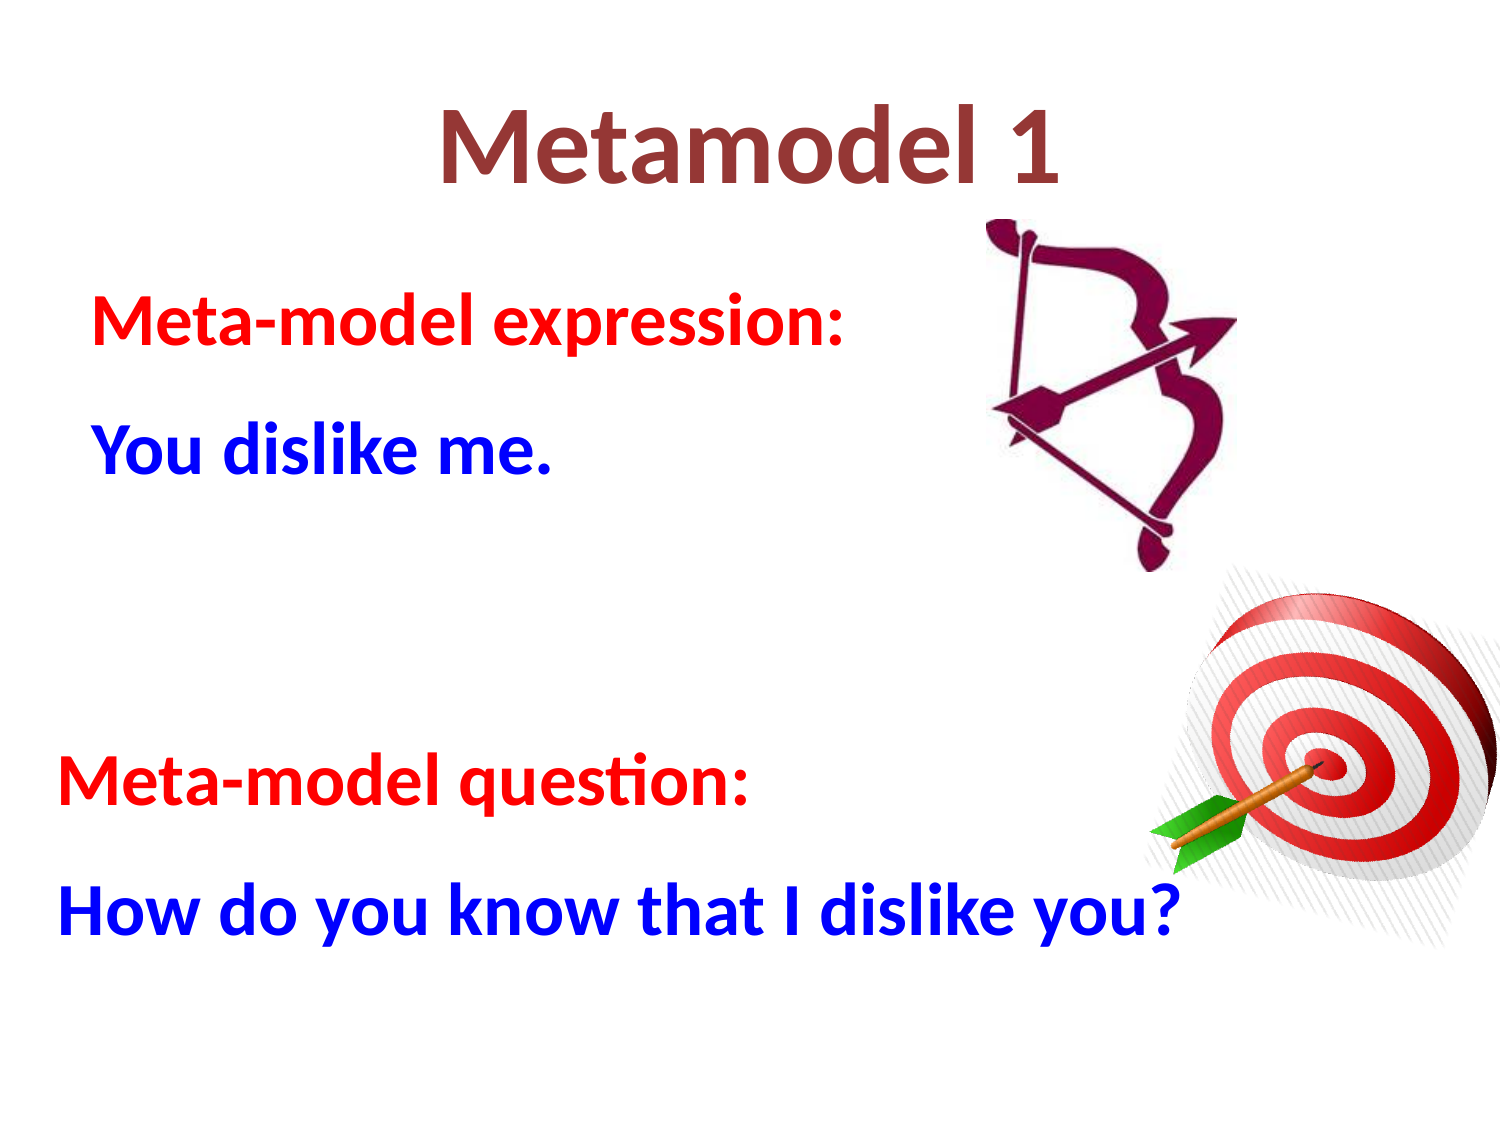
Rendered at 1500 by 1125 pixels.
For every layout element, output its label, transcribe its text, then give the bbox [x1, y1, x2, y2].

text_box How do you know that I dislike you? [42, 853, 1341, 953]
title Metamodel 1 [75, 45, 1425, 233]
picture [985, 219, 1500, 952]
text_box You dislike me. [76, 392, 980, 492]
list Meta-model expression: [75, 262, 980, 362]
text_box Meta-model question: [41, 723, 1142, 823]
